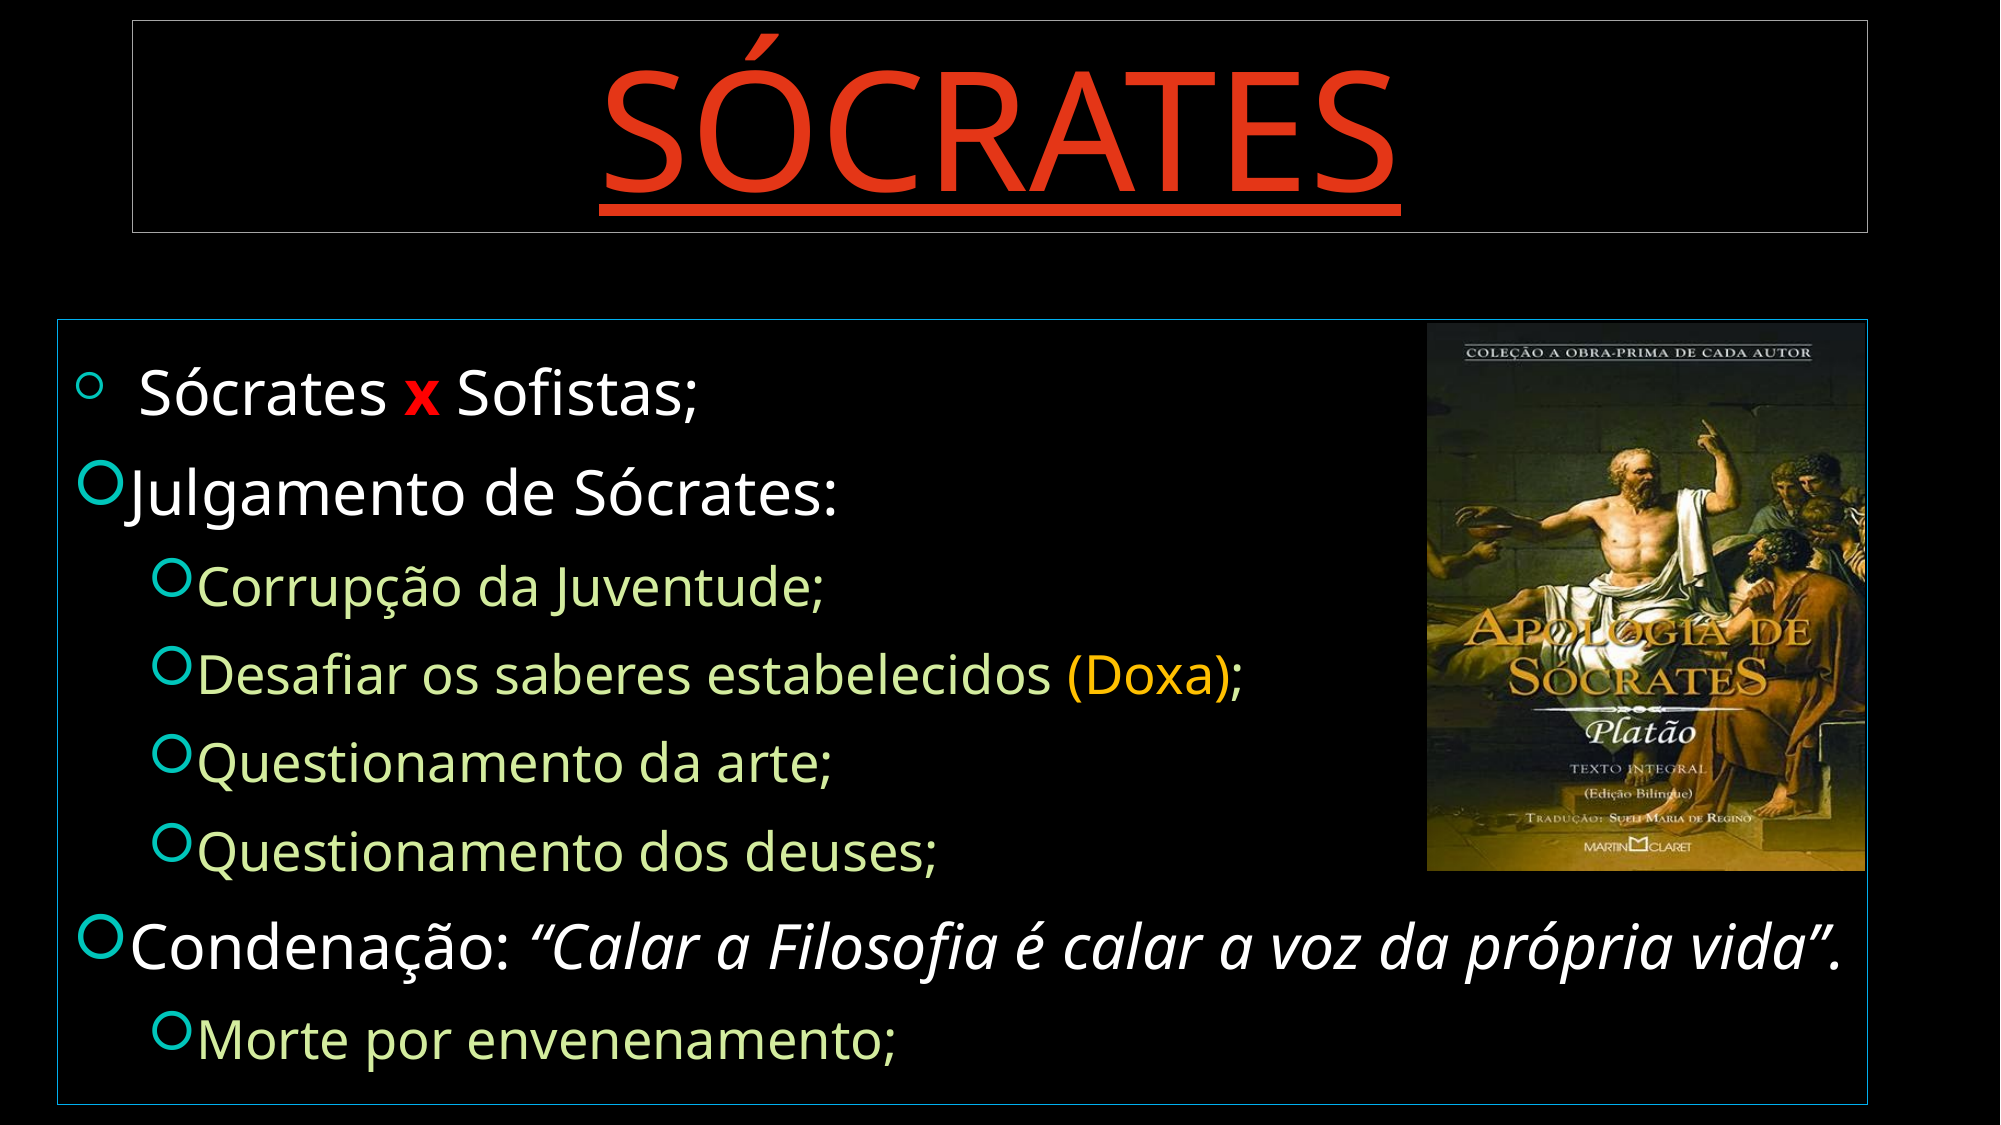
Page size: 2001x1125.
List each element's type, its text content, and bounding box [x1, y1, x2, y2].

picture [1427, 323, 1866, 871]
title SÓCRATES [132, 20, 1868, 233]
list Sócrates x Sofistas; Julgamento de Sócrates: Corrupção da Juventude; Desafiar os saberes estabelecidos (Doxa); Questionamento da arte; Questionamento dos deuses; Condenação: “Calar a Filosofia é calar a voz da própria vida”. Morte por envenenamento; [57, 319, 1868, 1105]
